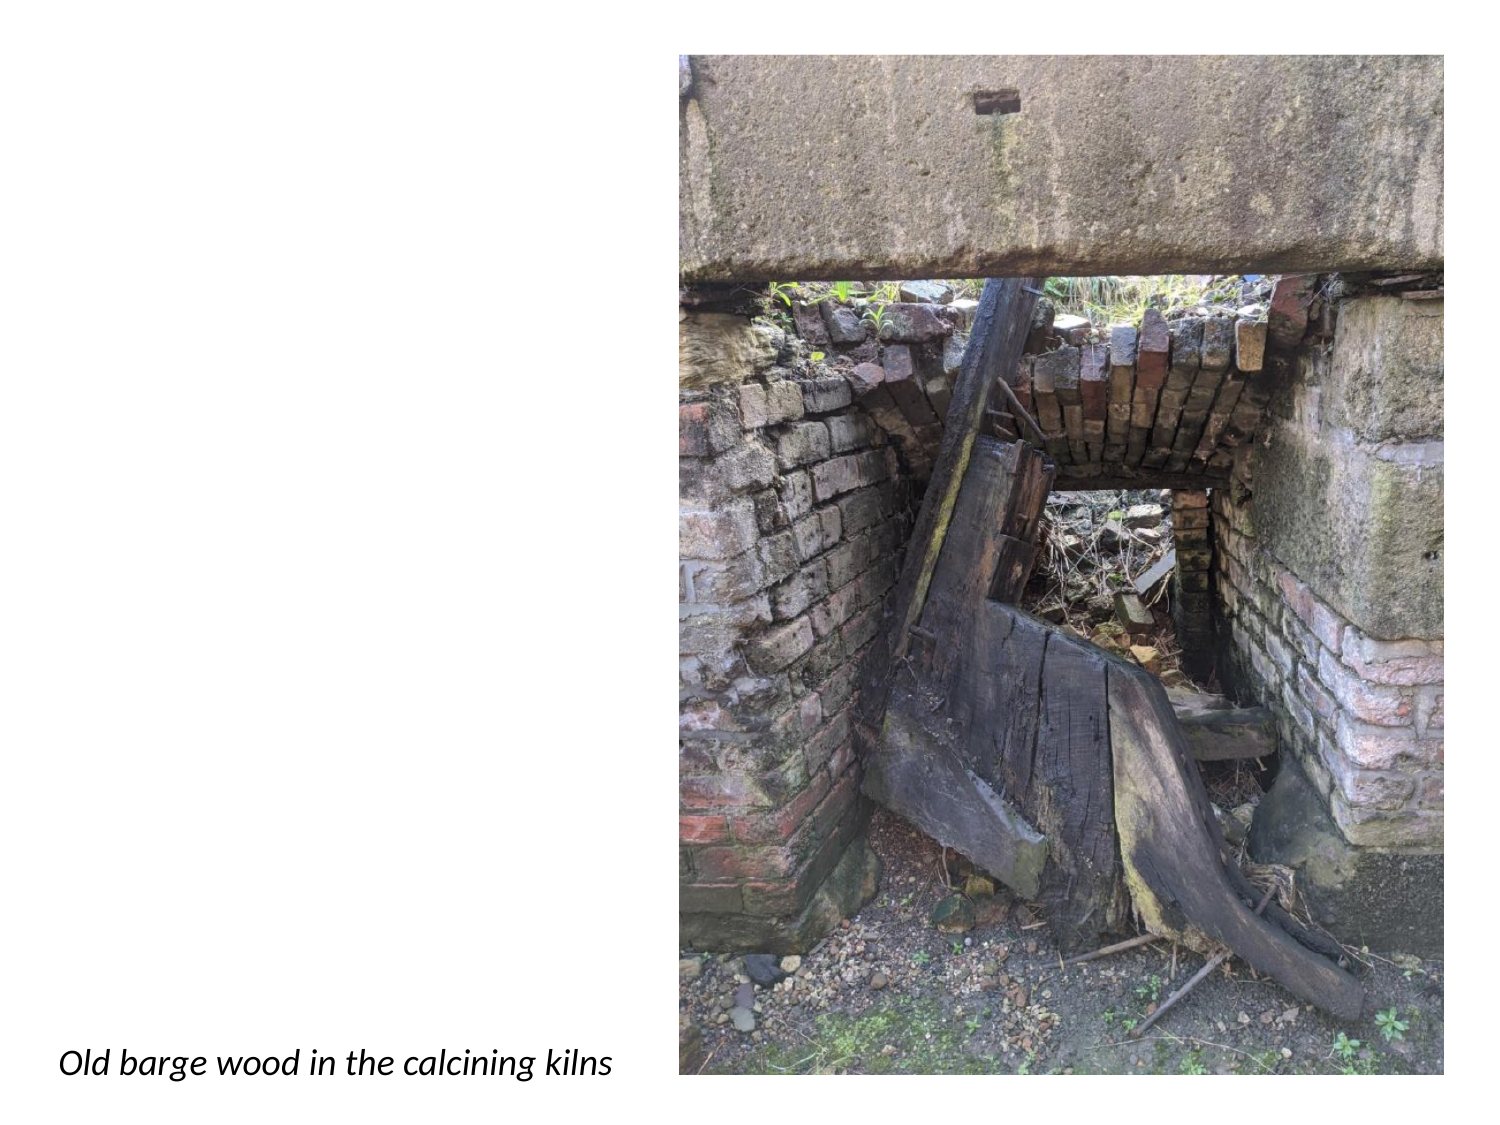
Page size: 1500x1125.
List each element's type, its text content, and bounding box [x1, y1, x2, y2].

picture [550, 56, 1500, 1074]
text_box Old barge wood in the calcining kilns [43, 1030, 628, 1091]
